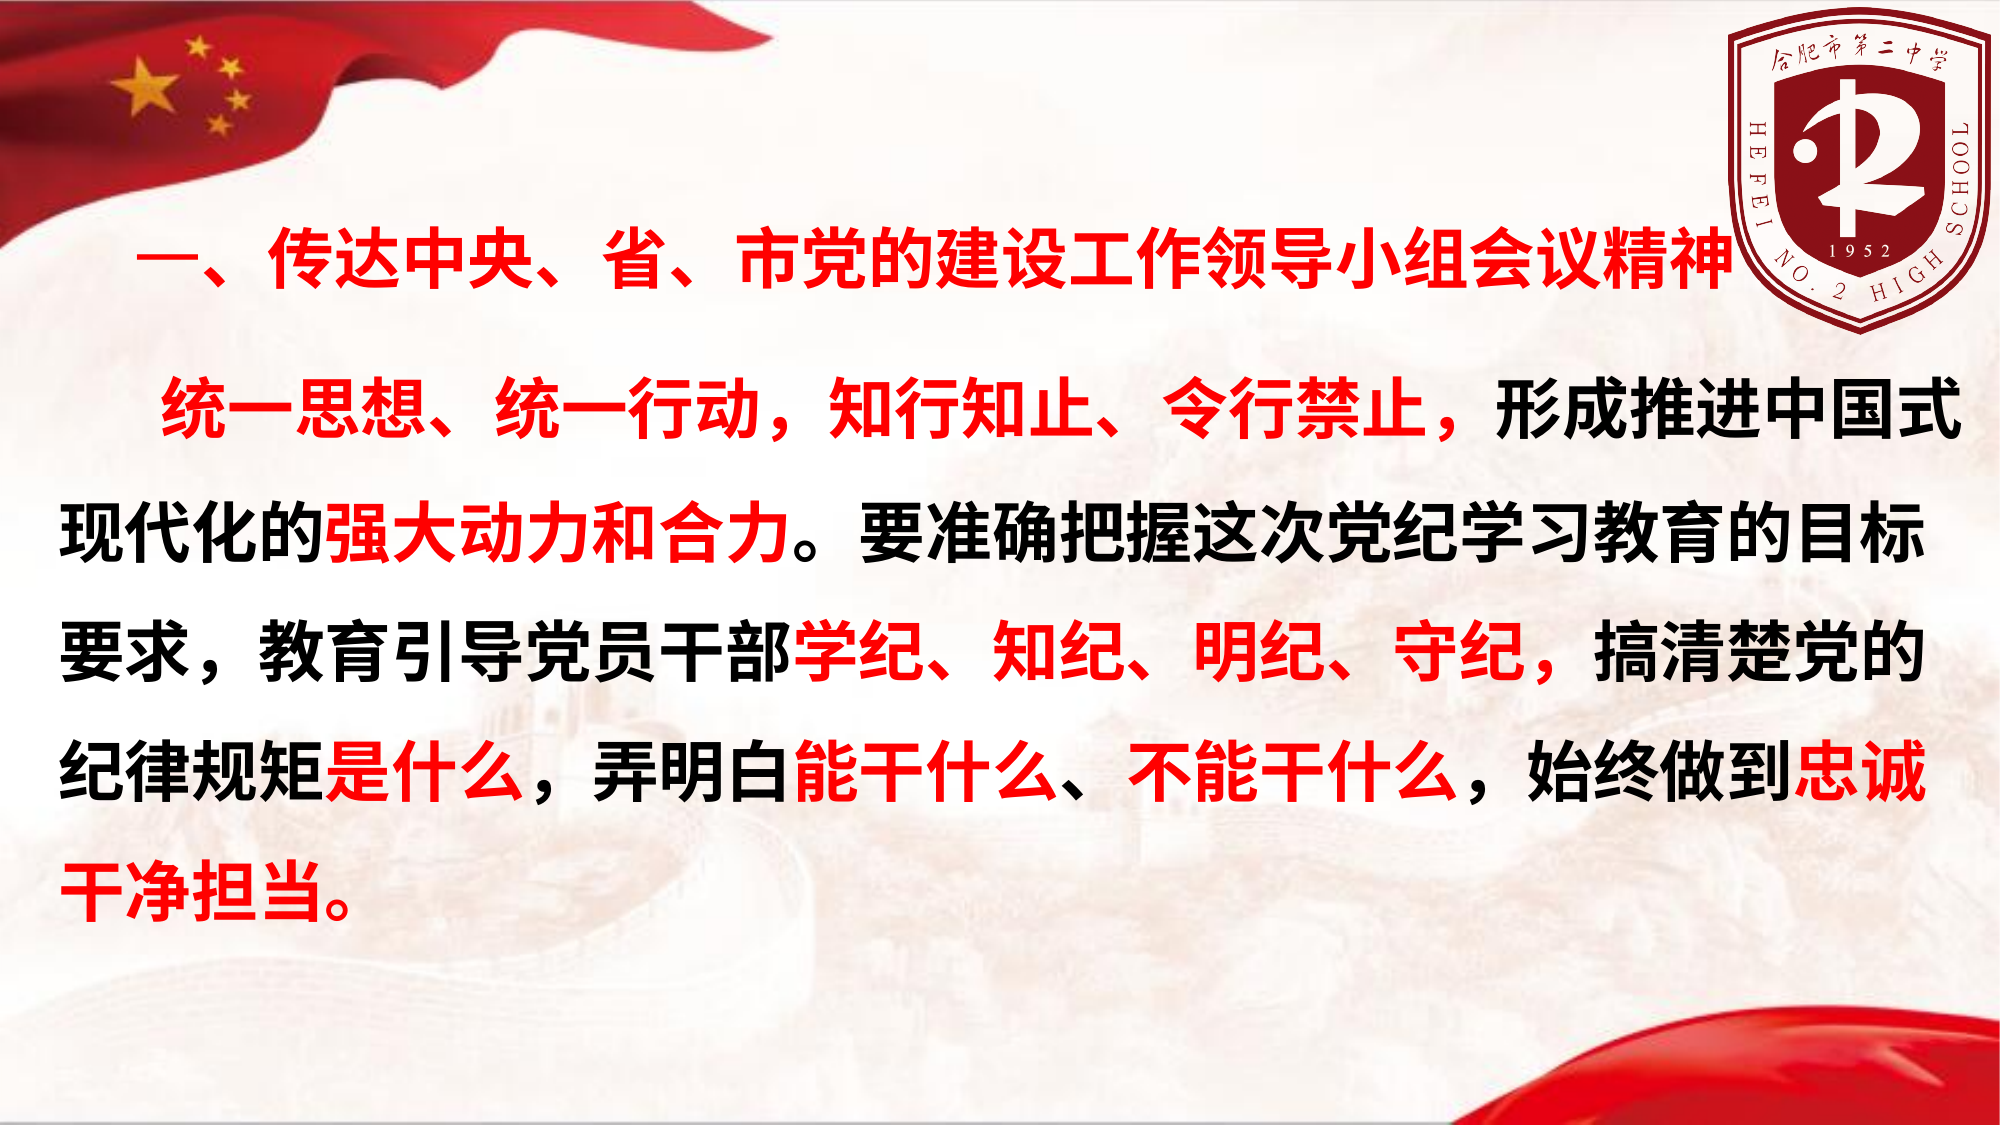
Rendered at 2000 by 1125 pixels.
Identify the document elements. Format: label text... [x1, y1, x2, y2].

picture [0, 0, 2000, 1125]
title 一、传达中央、省、市党的建设工作领导小组会议精神 统一思想、统一行动，知行知止、令行禁止，形成推进中国式现代化的强大动力和合力。要准确把握这次党纪学习教育的目标要求，教育引导党员干部学纪、知纪、明纪、守纪，搞清楚党的纪律规矩是什么，弄明白能干什么、不能干什么，始终做到忠诚干净担当。 [42, 42, 1723, 289]
